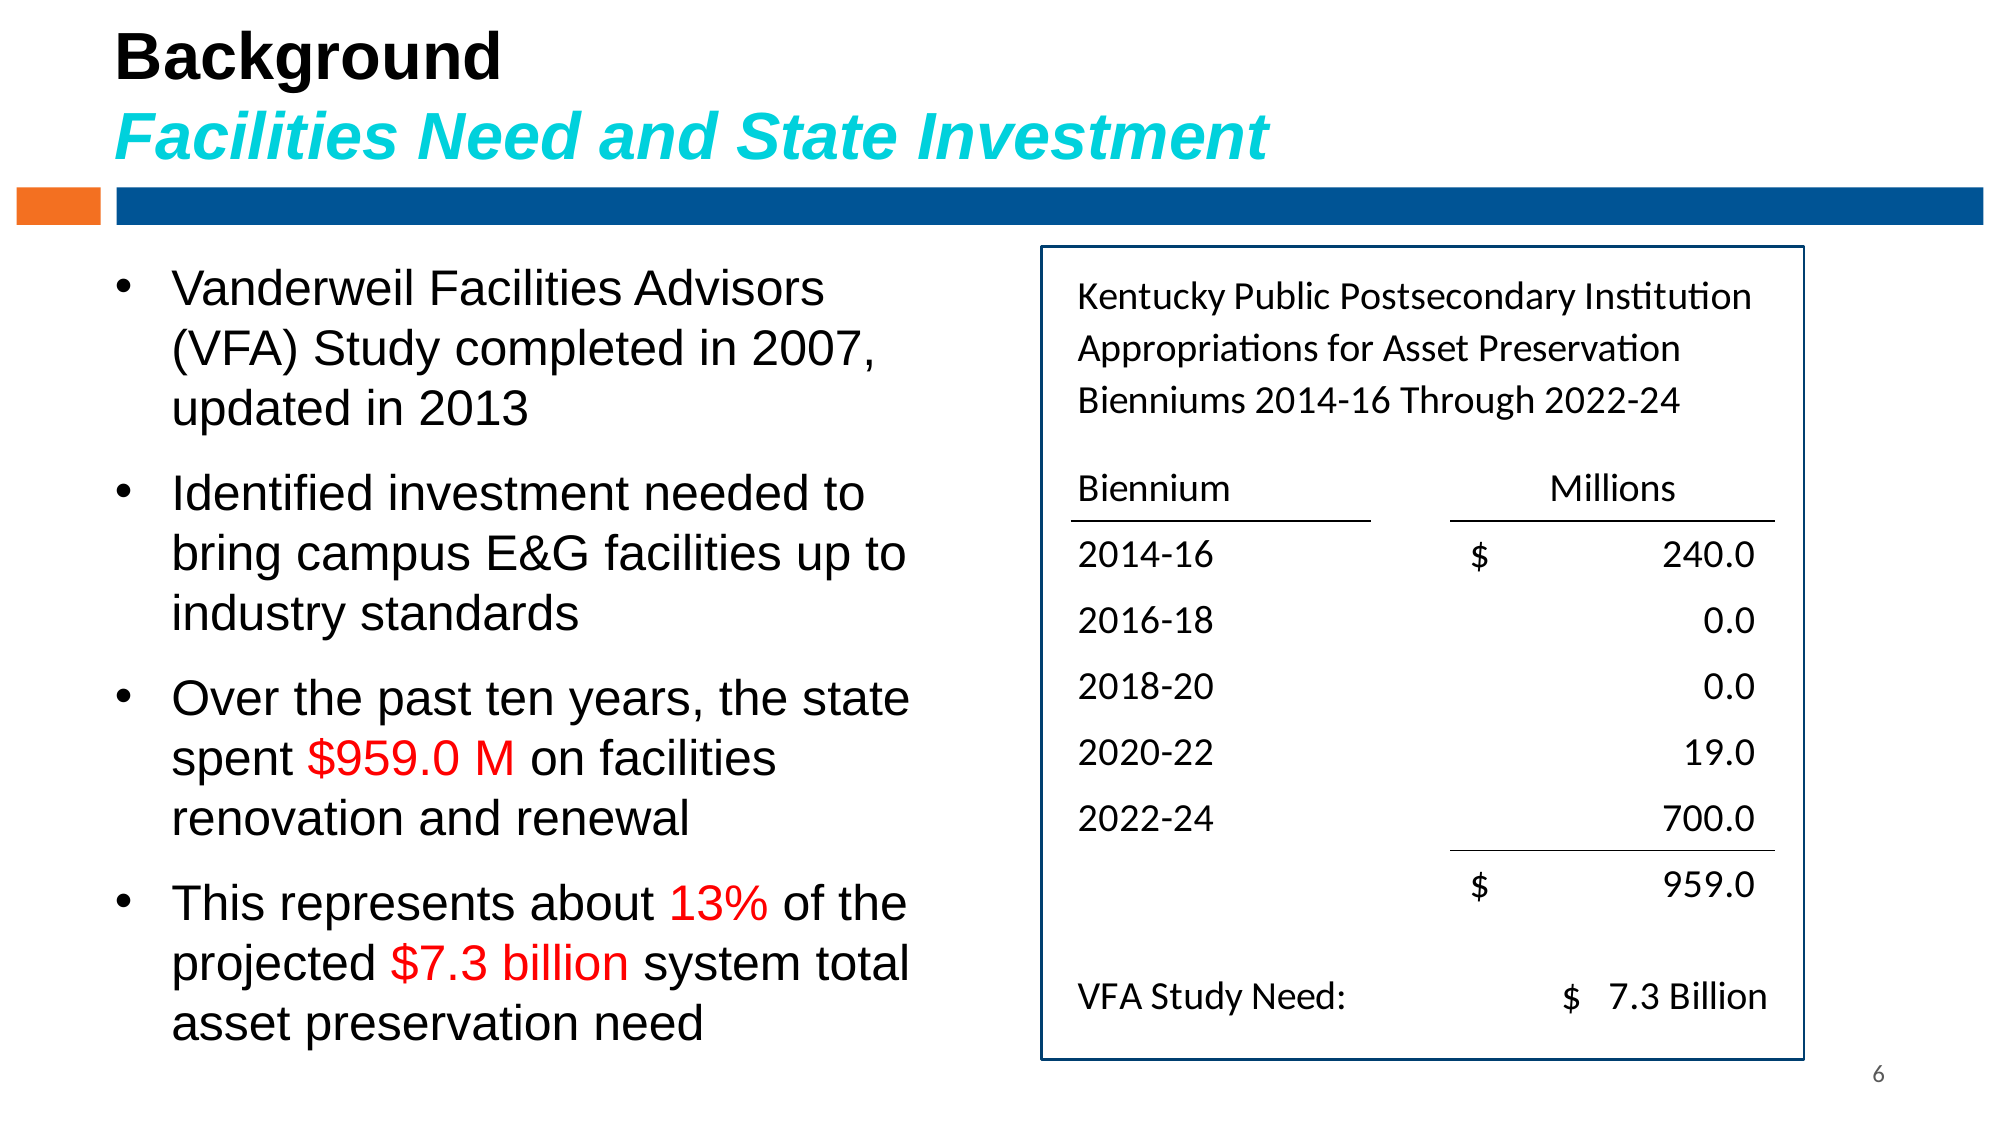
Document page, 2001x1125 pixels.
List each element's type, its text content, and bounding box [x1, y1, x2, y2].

title Background Facilities Need and State Investment [99, 0, 2000, 180]
picture [1042, 247, 1803, 1059]
slide_number 6 [1816, 1042, 1900, 1103]
list Vanderweil Facilities Advisors (VFA) Study completed in 2007, updated in 2013 Identified investment needed to bring campus E&G facilities up to industry standards Over the past ten years, the state spent $959.0 M on facilities renovation and renewal This represents about 13% of the projected $7.3 billion system total asset preservation need [99, 248, 955, 1074]
